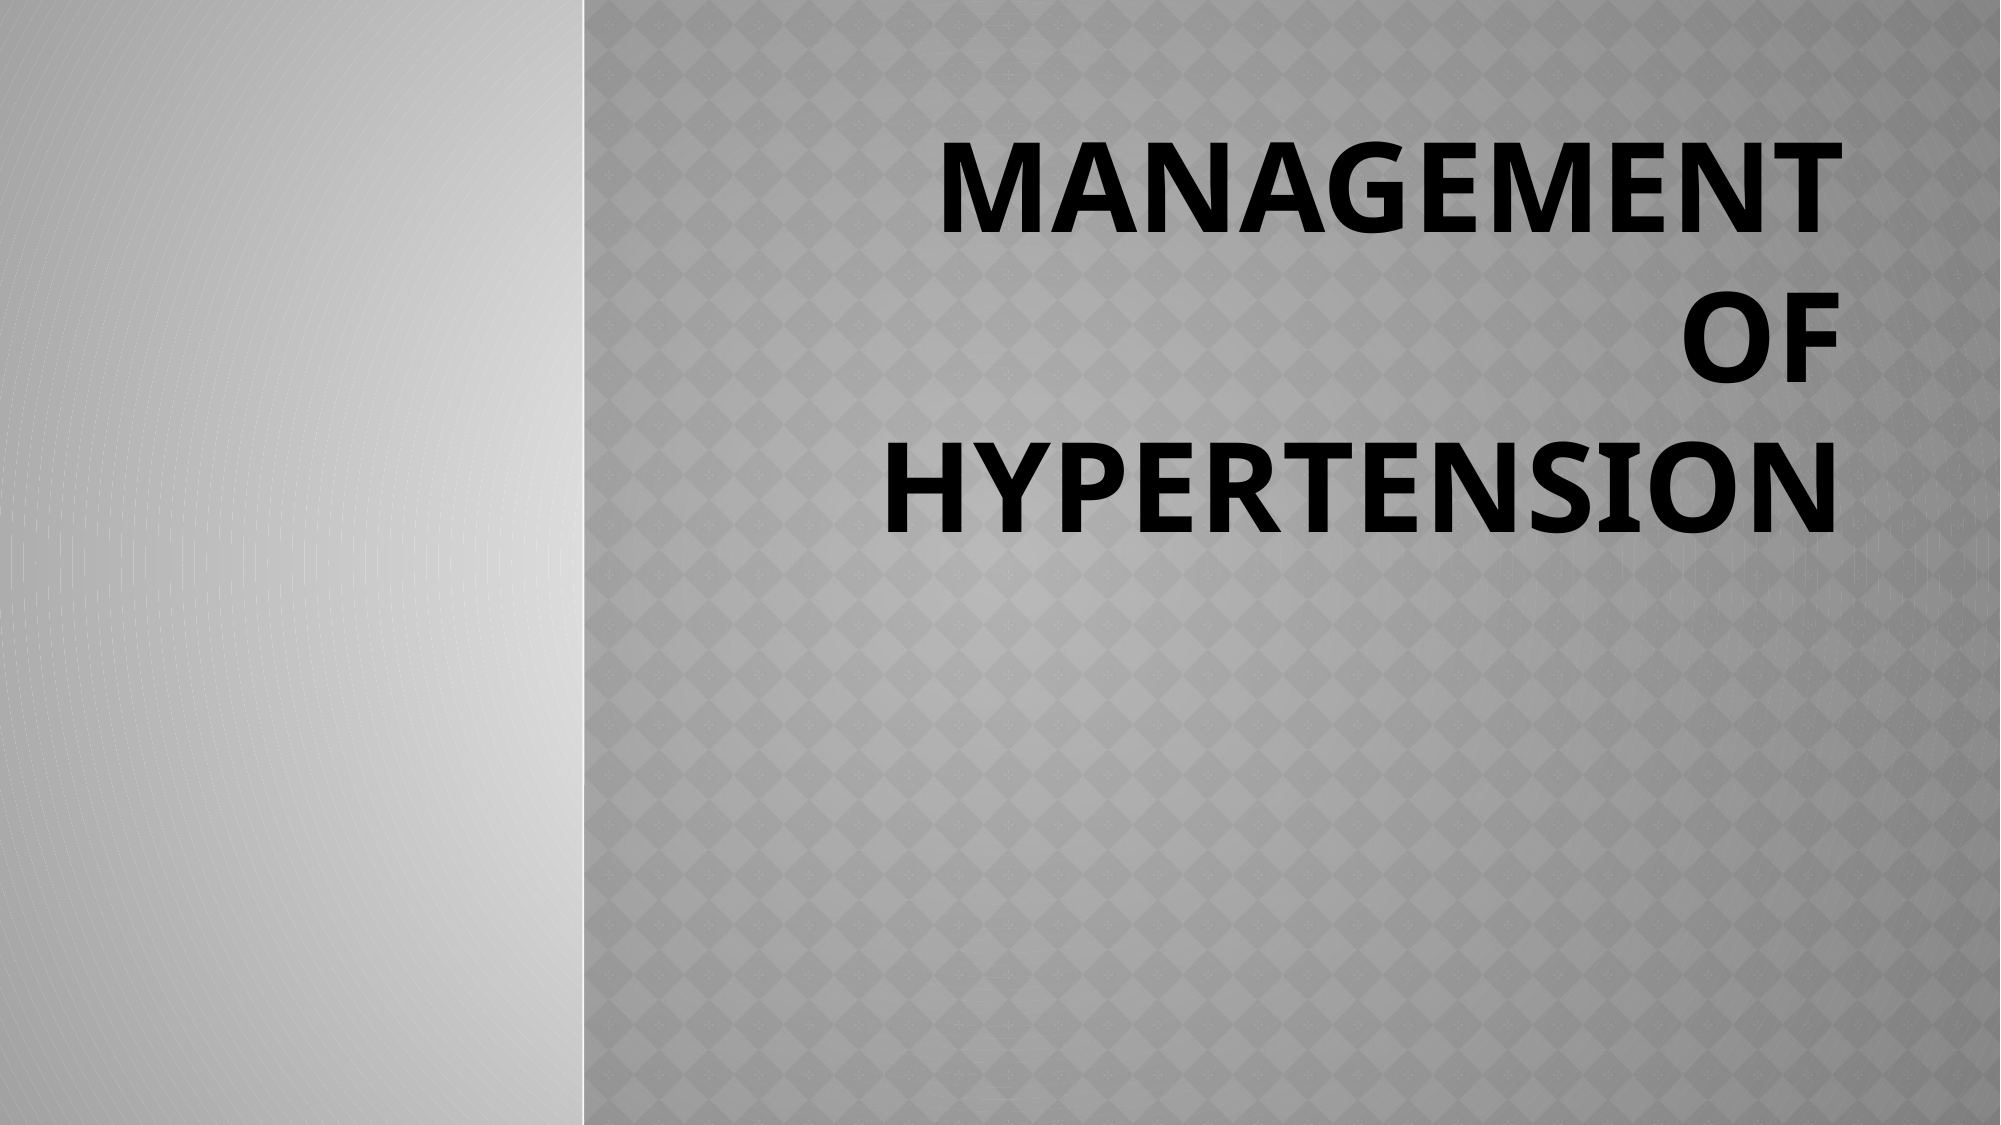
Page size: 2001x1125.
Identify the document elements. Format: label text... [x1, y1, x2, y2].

title Management of hypertension [736, 87, 1854, 558]
